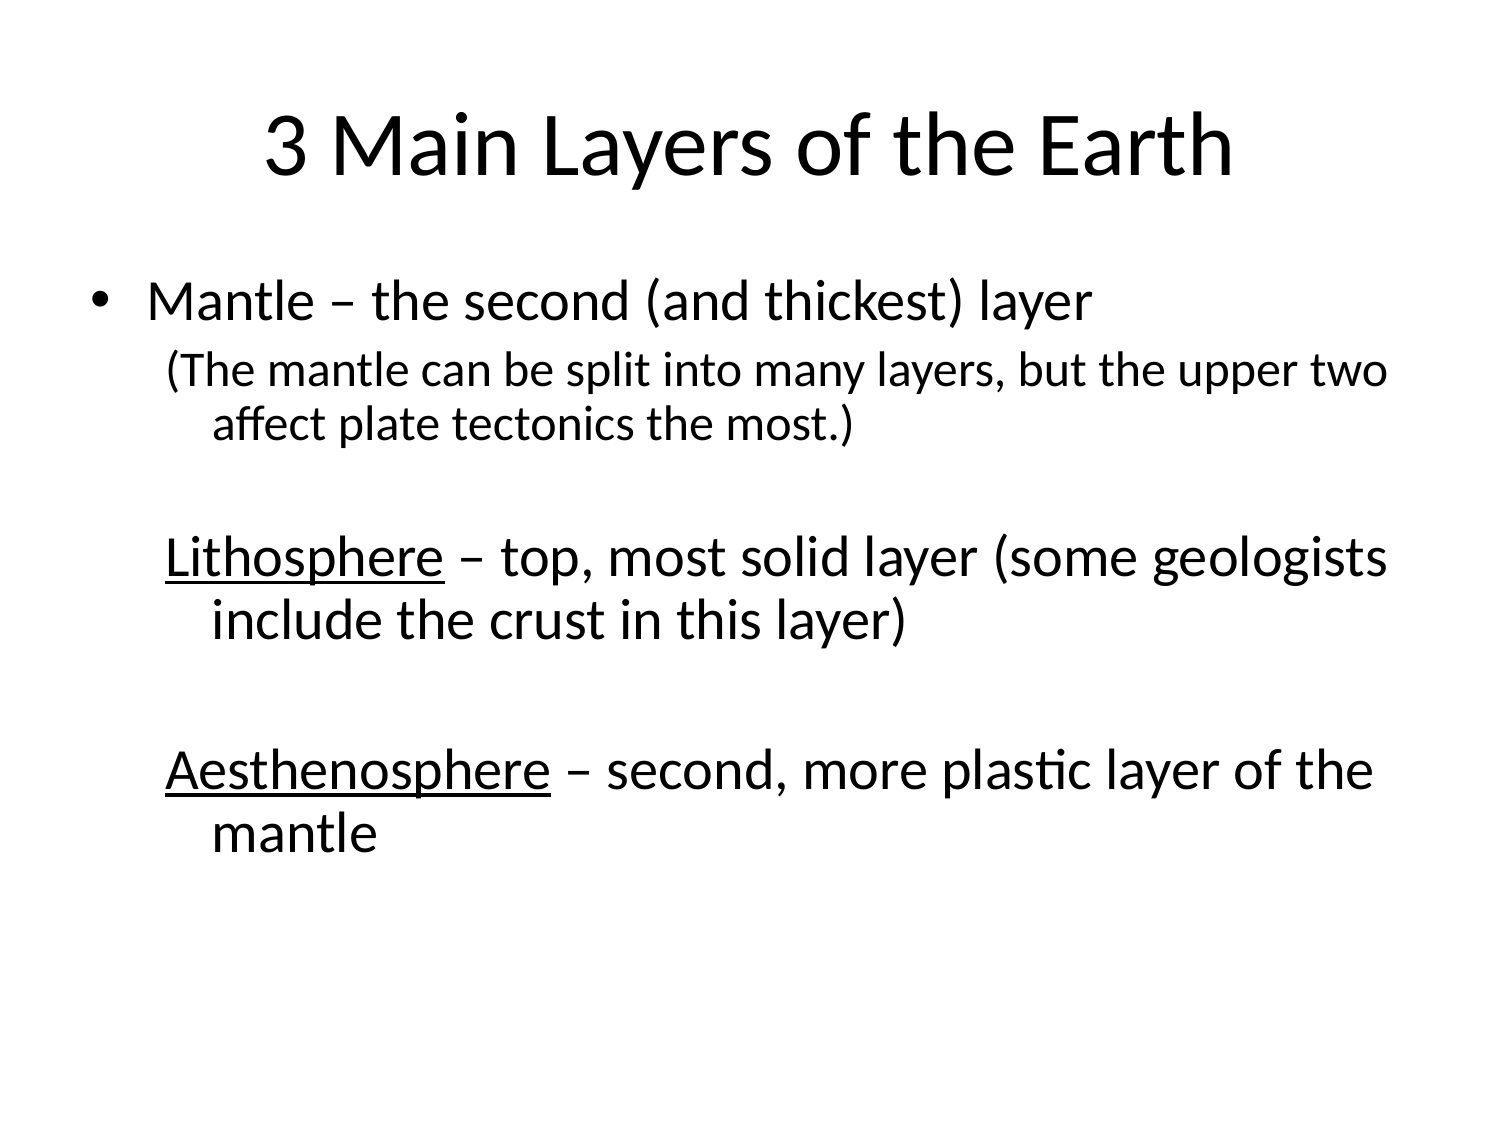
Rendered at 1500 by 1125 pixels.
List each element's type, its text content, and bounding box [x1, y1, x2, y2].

list Mantle – the second (and thickest) layer (The mantle can be split into many layers, but the upper two affect plate tectonics the most.) Lithosphere – top, most solid layer (some geologists include the crust in this layer) Aesthenosphere – second, more plastic layer of the mantle [75, 262, 1425, 1005]
title 3 Main Layers of the Earth [75, 45, 1425, 233]
